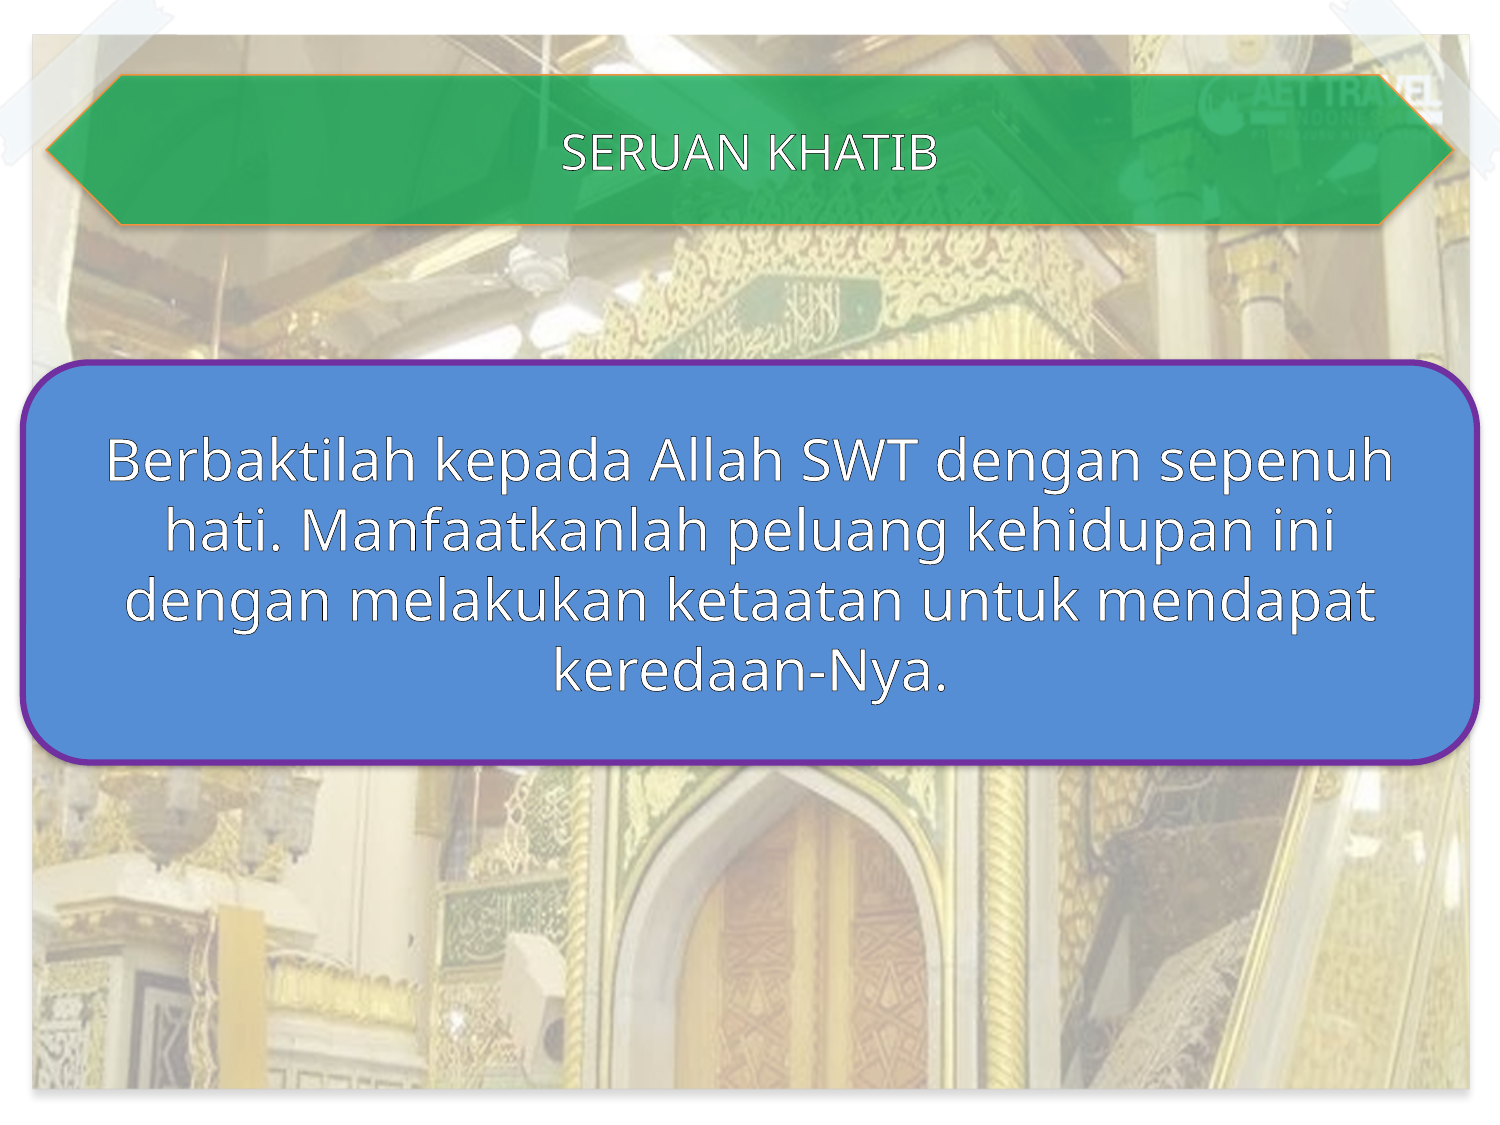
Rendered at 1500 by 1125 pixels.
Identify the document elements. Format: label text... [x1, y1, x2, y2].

text_box SERUAN KHATIB [45, 74, 1455, 226]
text_box Berbaktilah kepada Allah SWT dengan sepenuh hati. Manfaatkanlah peluang kehidupan ini dengan melakukan ketaatan untuk mendapat keredaan-Nya. [22, 361, 1478, 764]
